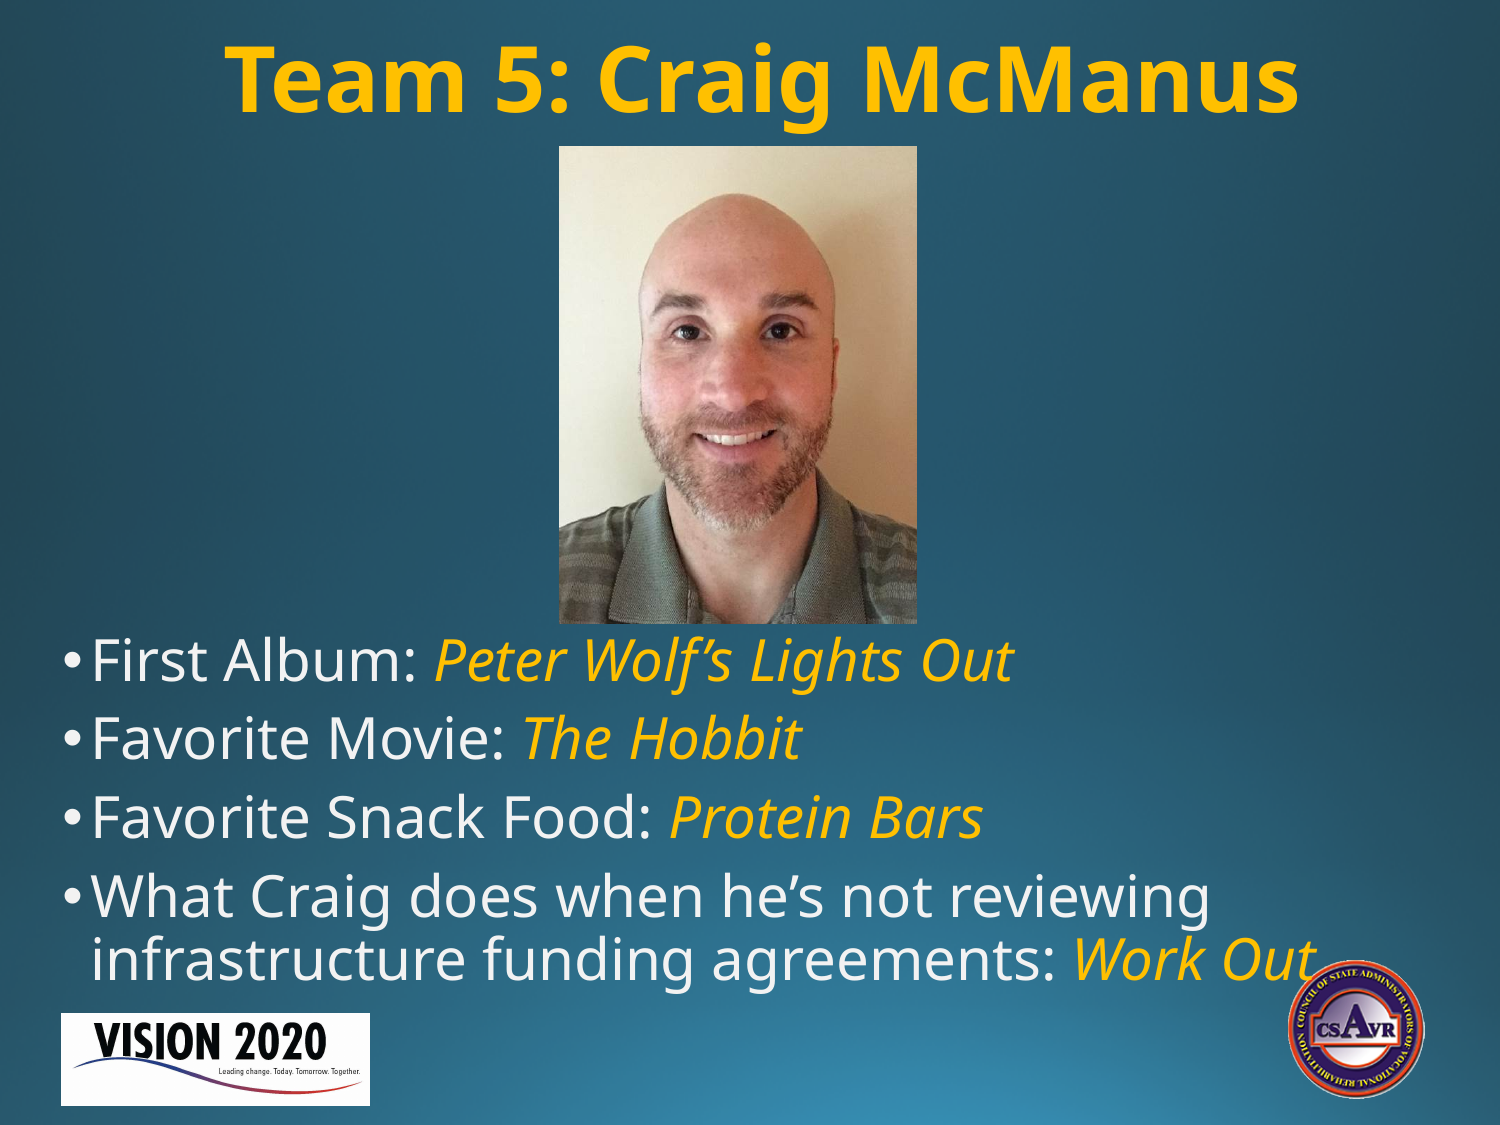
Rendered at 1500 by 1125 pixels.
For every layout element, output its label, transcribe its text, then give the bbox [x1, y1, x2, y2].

list First Album: Peter Wolf’s Lights Out Favorite Movie: The Hobbit Favorite Snack Food: Protein Bars What Craig does when he’s not reviewing infrastructure funding agreements: Work Out [47, 223, 1474, 1014]
picture [61, 1014, 370, 1106]
title Team 5: Craig McManus [115, 0, 1410, 192]
picture [1285, 1014, 1425, 1099]
picture [559, 146, 917, 624]
